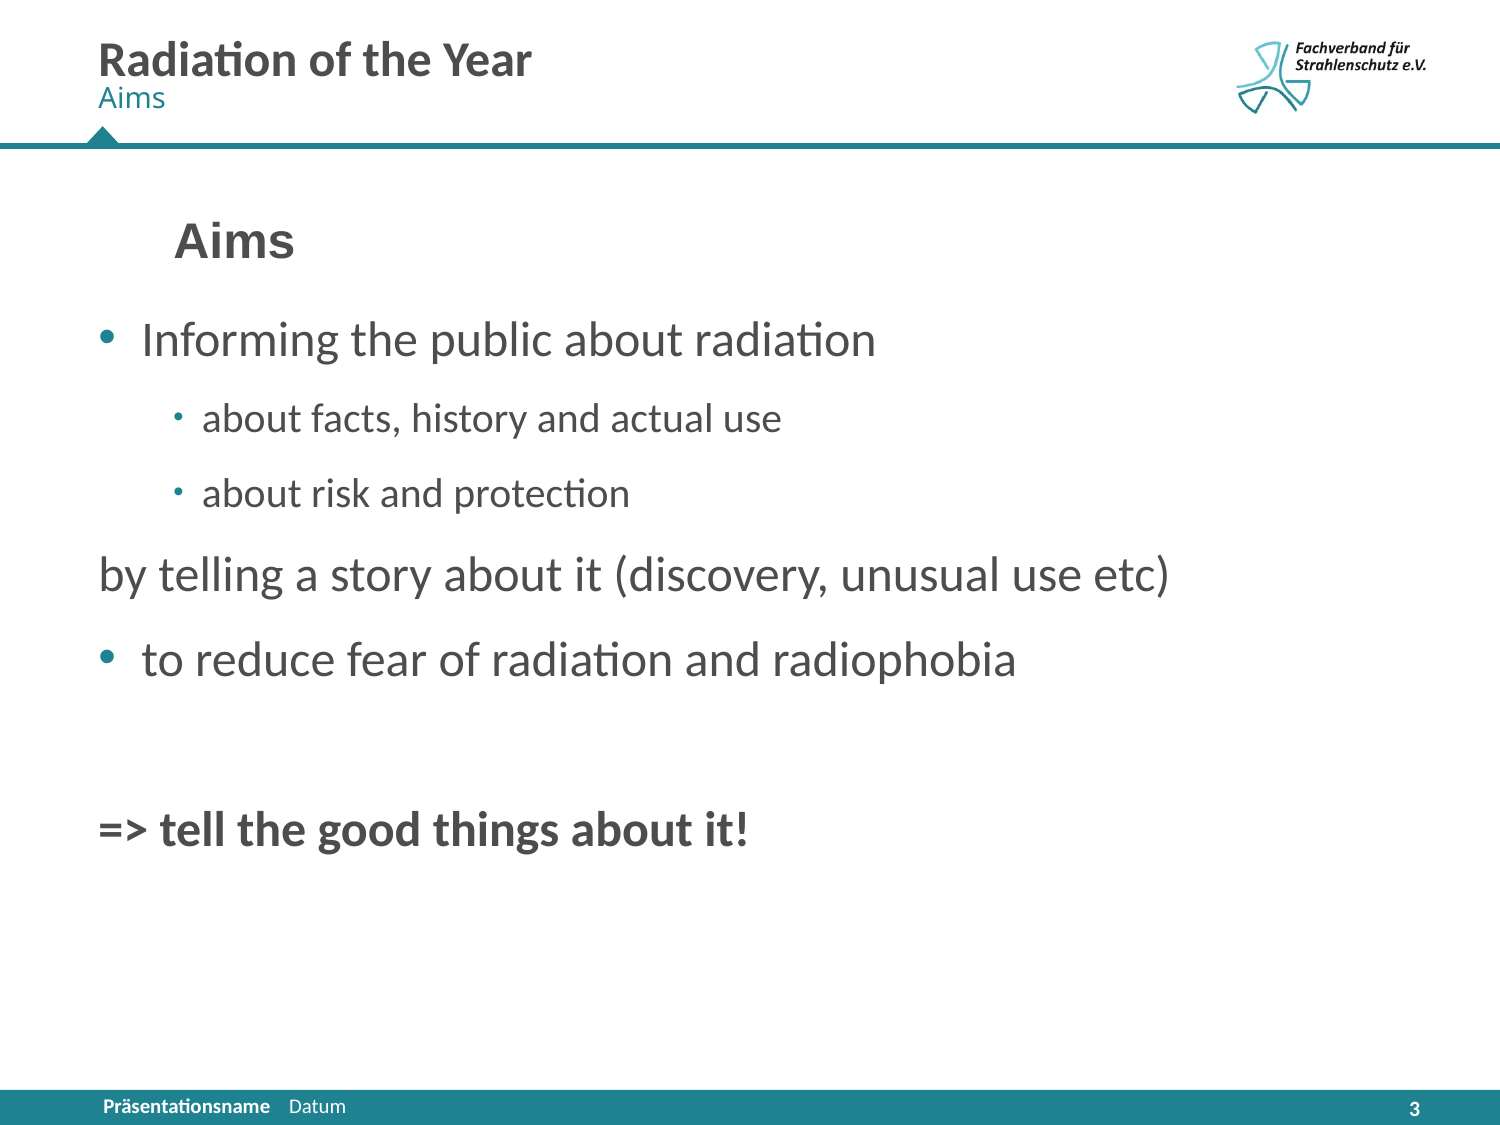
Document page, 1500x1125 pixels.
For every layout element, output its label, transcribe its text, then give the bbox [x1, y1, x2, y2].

subtitle Aims [83, 90, 1128, 149]
list Aims Informing the public about radiation about facts, history and actual use about risk and protection by telling a story about it (discovery, unusual use etc) to reduce fear of radiation and radiophobia => tell the good things about it! [83, 201, 1424, 1054]
title Radiation of the Year [83, 19, 1128, 90]
picture [1225, 16, 1483, 130]
